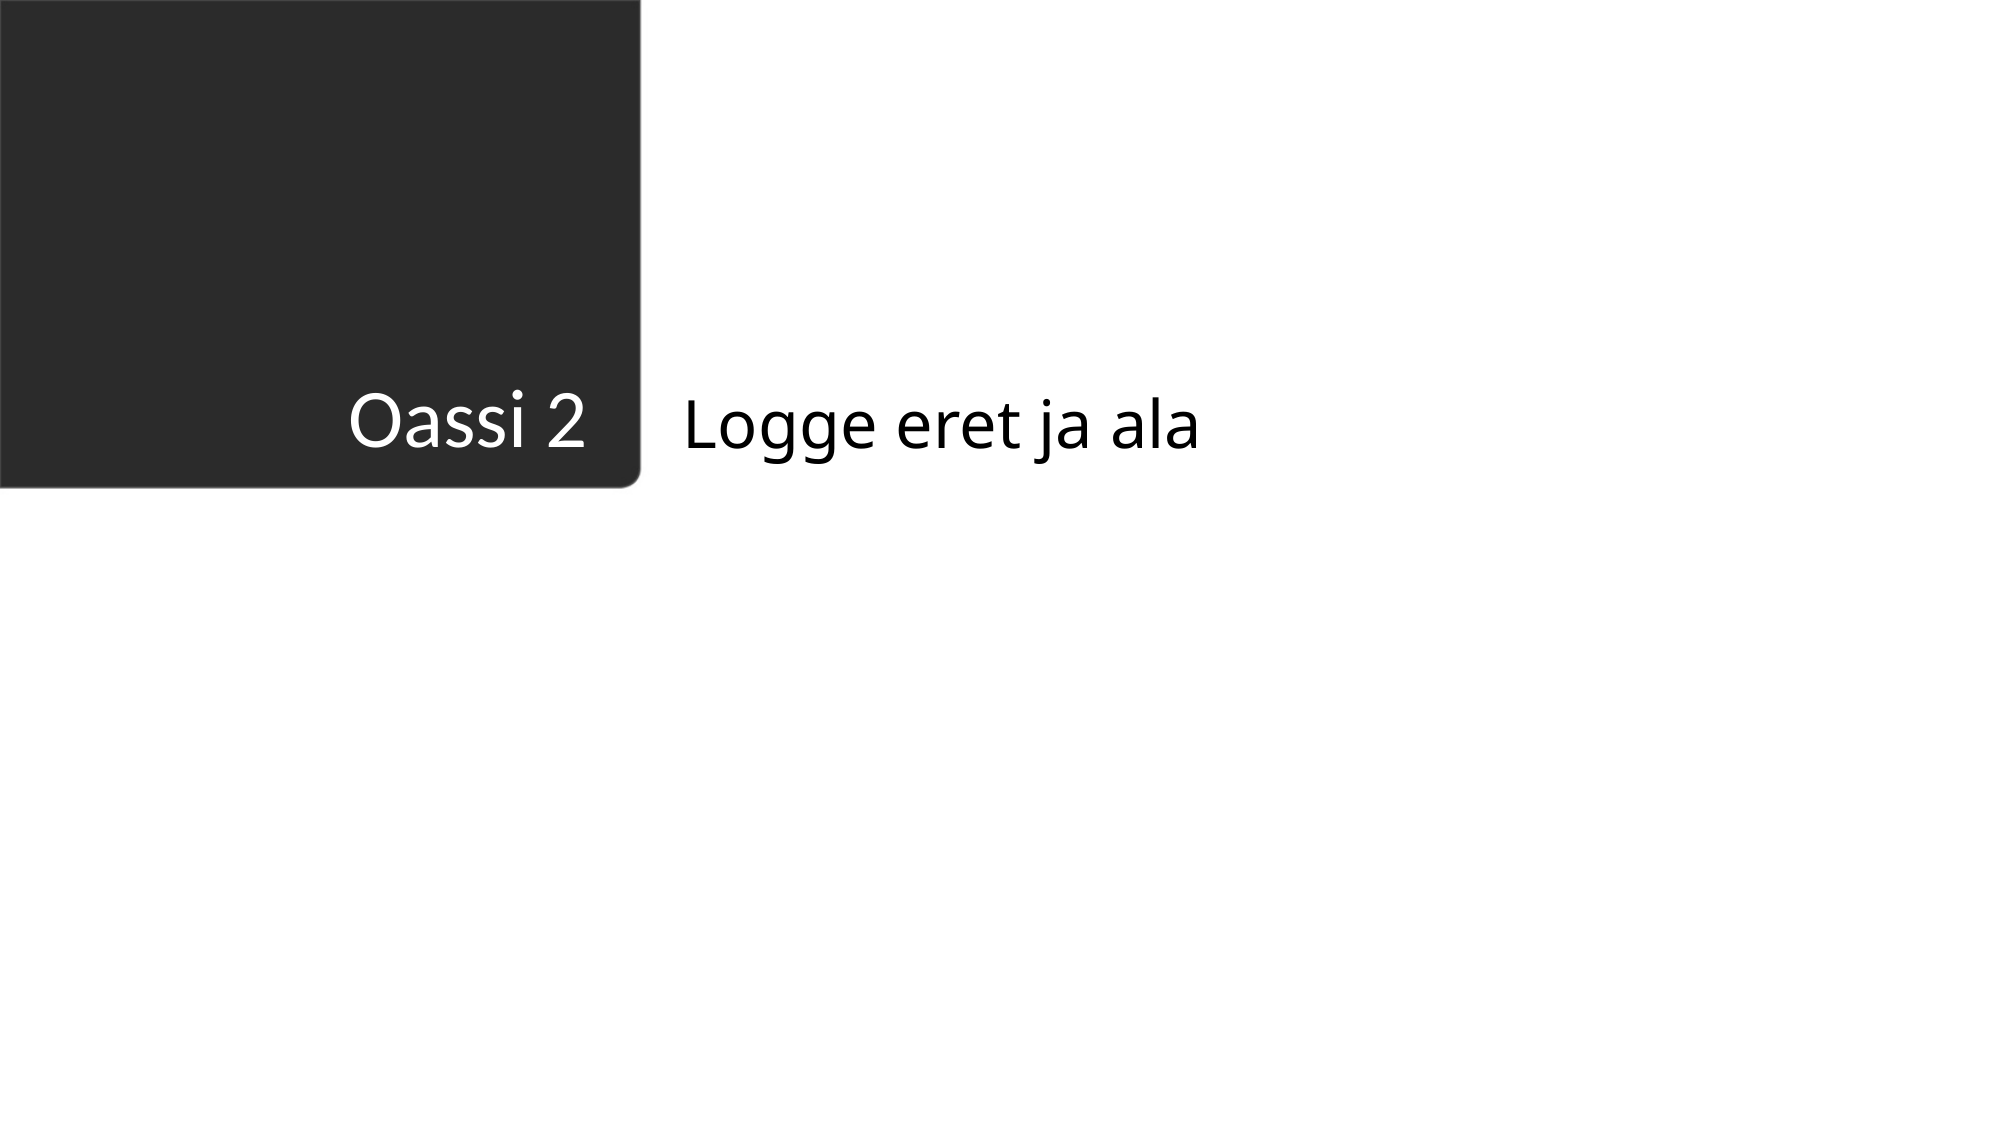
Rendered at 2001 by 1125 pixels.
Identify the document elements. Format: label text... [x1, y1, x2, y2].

picture [0, 0, 2000, 1124]
title Oassi 2 [333, 282, 612, 474]
list Logge eret ja ala [667, 383, 1938, 463]
